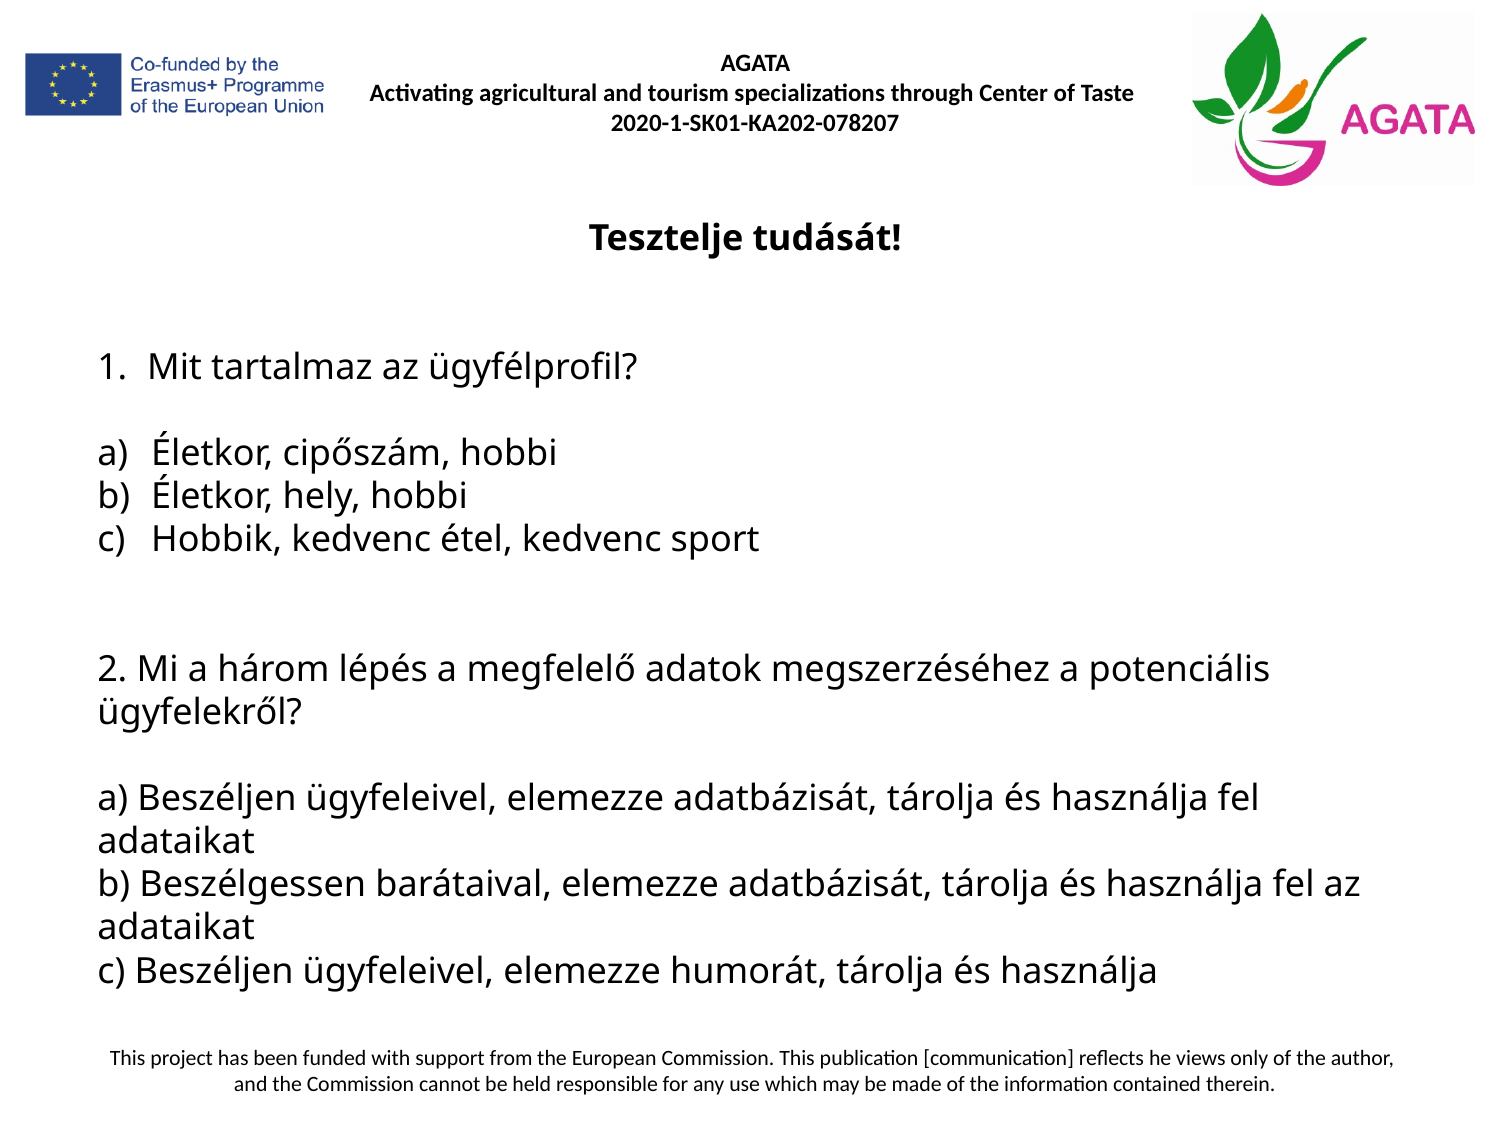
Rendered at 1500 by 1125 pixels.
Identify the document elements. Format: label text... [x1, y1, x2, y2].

picture [25, 53, 333, 120]
list Tesztelje tudását! Mit tartalmaz az ügyfélprofil? Életkor, cipőszám, hobbi Életkor, hely, hobbi Hobbik, kedvenc étel, kedvenc sport 2. Mi a három lépés a megfelelő adatok megszerzéséhez a potenciális ügyfelekről? a) Beszéljen ügyfeleivel, elemezze adatbázisát, tárolja és használja fel adataikat b) Beszélgessen barátaival, elemezze adatbázisát, tárolja és használja fel az adataikat c) Beszéljen ügyfeleivel, elemezze humorát, tárolja és használja [82, 206, 1418, 1004]
picture [1192, 13, 1475, 186]
